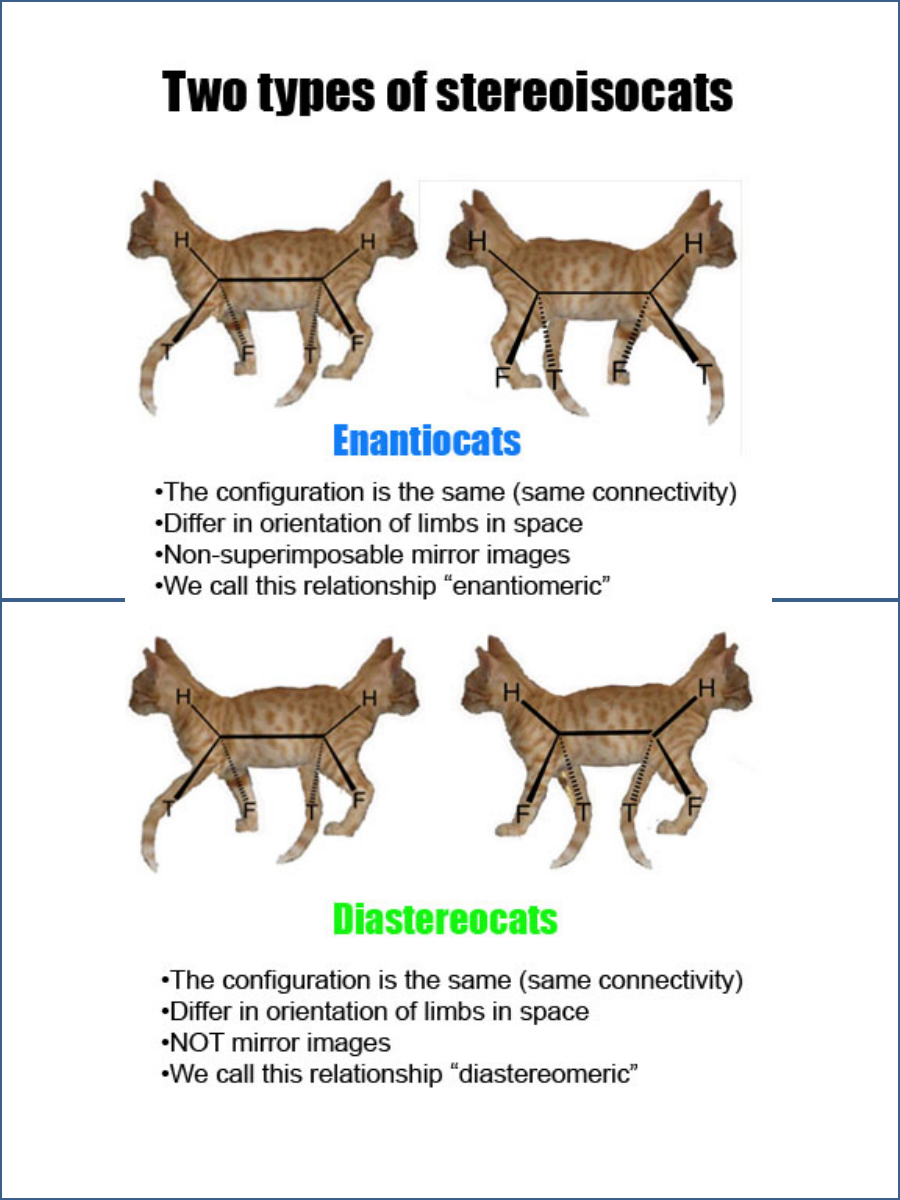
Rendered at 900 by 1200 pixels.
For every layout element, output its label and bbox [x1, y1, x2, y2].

picture [124, 49, 773, 1094]
